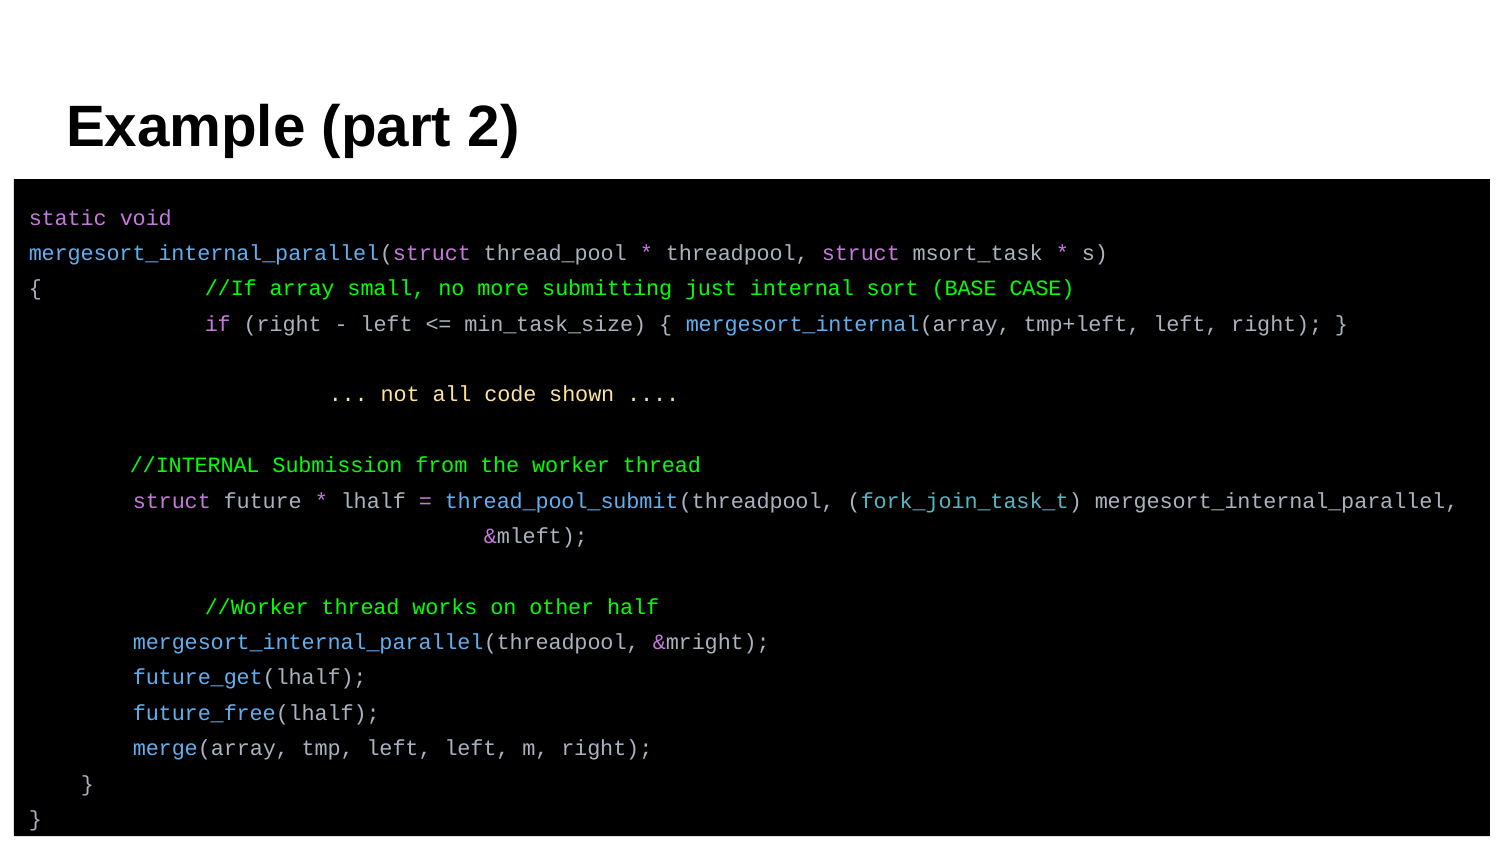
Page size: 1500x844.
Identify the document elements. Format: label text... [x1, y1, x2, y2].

text_box Example (part 2) [51, 72, 1449, 167]
text_box static void mergesort_internal_parallel(struct thread_pool * threadpool, struct msort_task * s) { //If array small, no more submitting just internal sort (BASE CASE) if (right - left <= min_task_size) { mergesort_internal(array, tmp+left, left, right); } ... not all code shown .... //INTERNAL Submission from the worker thread struct future * lhalf = thread_pool_submit(threadpool, (fork_join_task_t) mergesort_internal_parallel, &mleft); //Worker thread works on other half mergesort_internal_parallel(threadpool, &mright); future_get(lhalf); future_free(lhalf); merge(array, tmp, left, left, m, right); } } [13, 179, 1490, 837]
